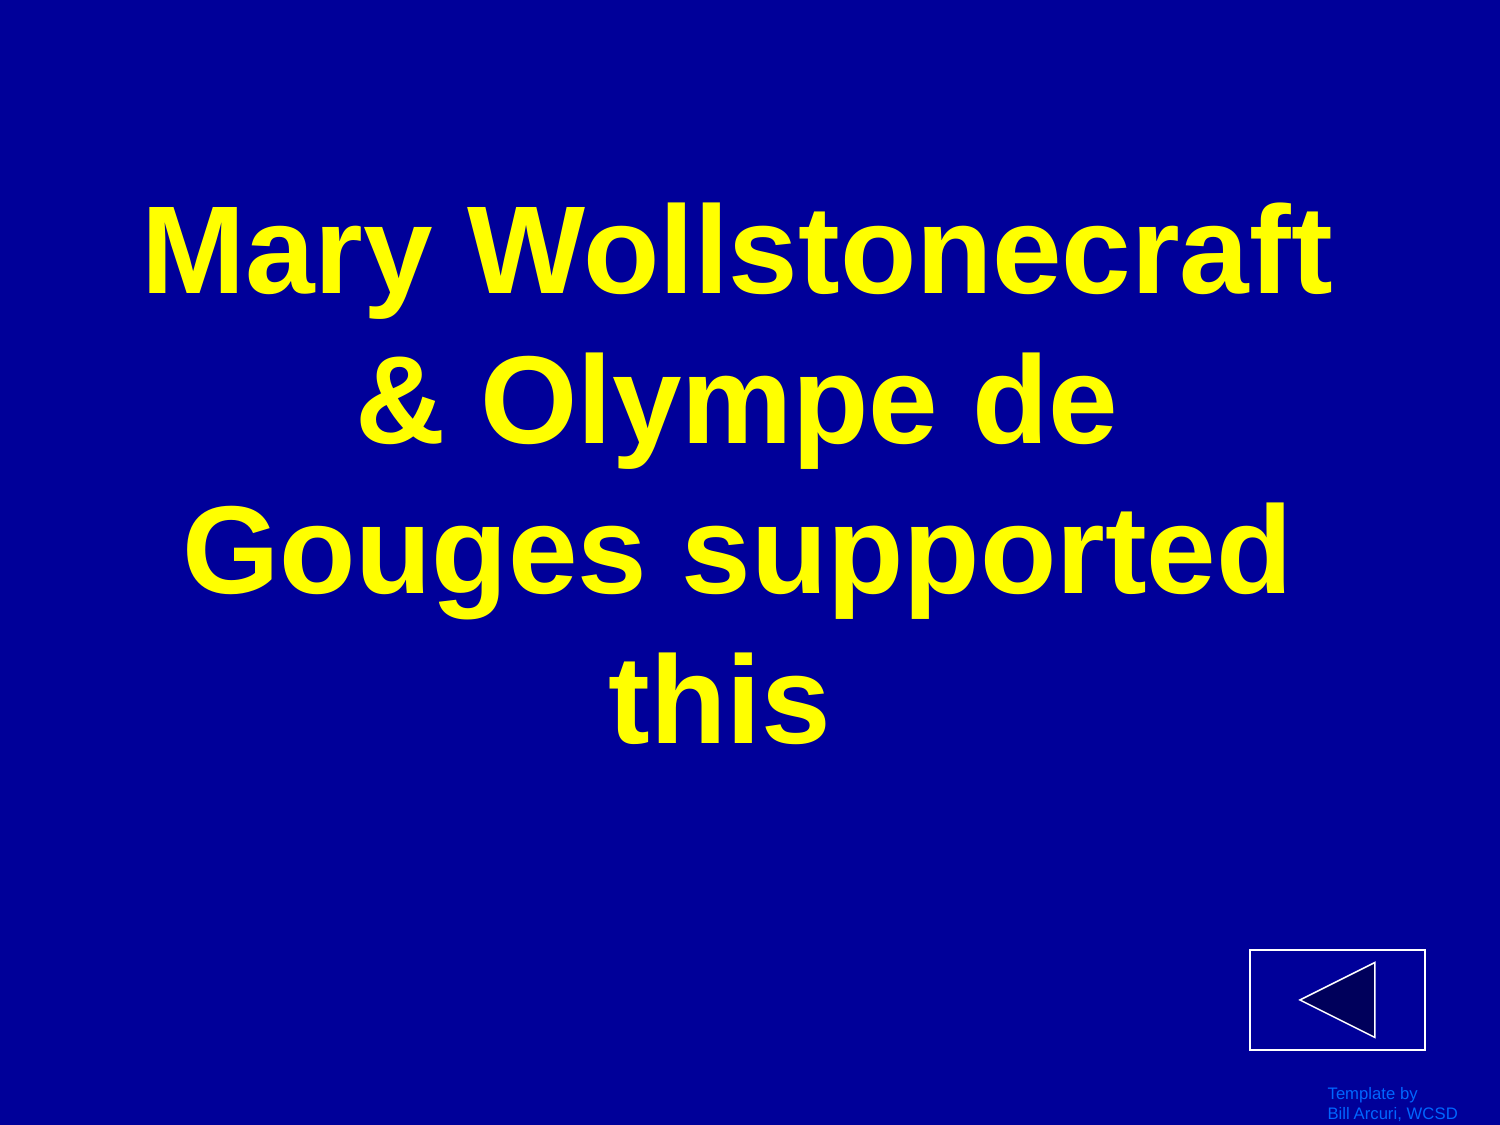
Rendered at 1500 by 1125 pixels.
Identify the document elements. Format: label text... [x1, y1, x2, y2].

title Mary Wollstonecraft & Olympe de Gouges supported this [99, 374, 1376, 563]
slide_number Template by Bill Arcuri, WCSD [1312, 1074, 1476, 1125]
text_box [1250, 950, 1426, 1051]
